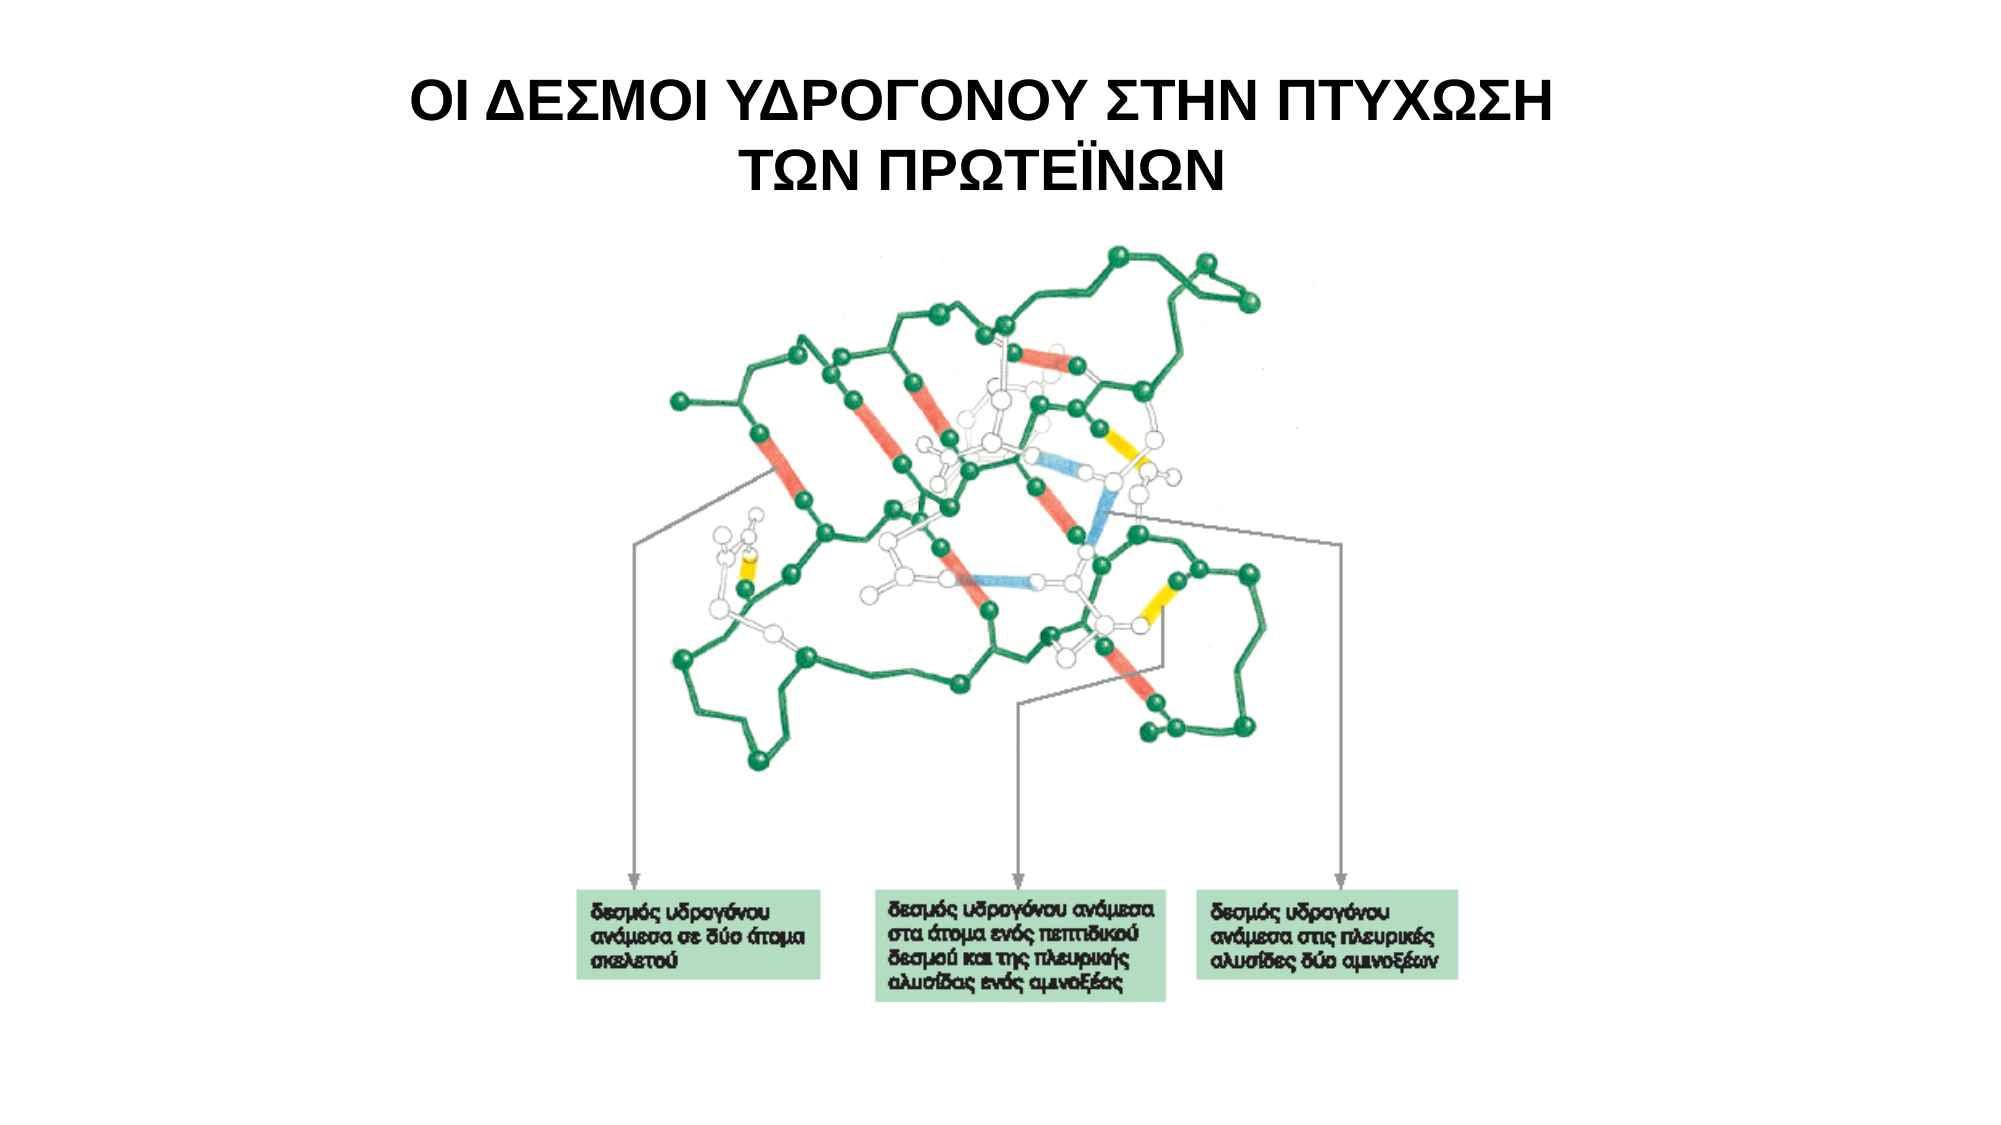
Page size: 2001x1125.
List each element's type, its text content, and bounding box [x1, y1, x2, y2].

text_box ΟΙ ΔΕΣΜΟΙ ΥΔΡΟΓΟΝΟΥ ΣΤΗΝ ΠΤΥΧΩΣΗ ΤΩΝ ΠΡΩΤΕΪΝΩΝ [338, 54, 1626, 210]
picture [527, 211, 1579, 1073]
